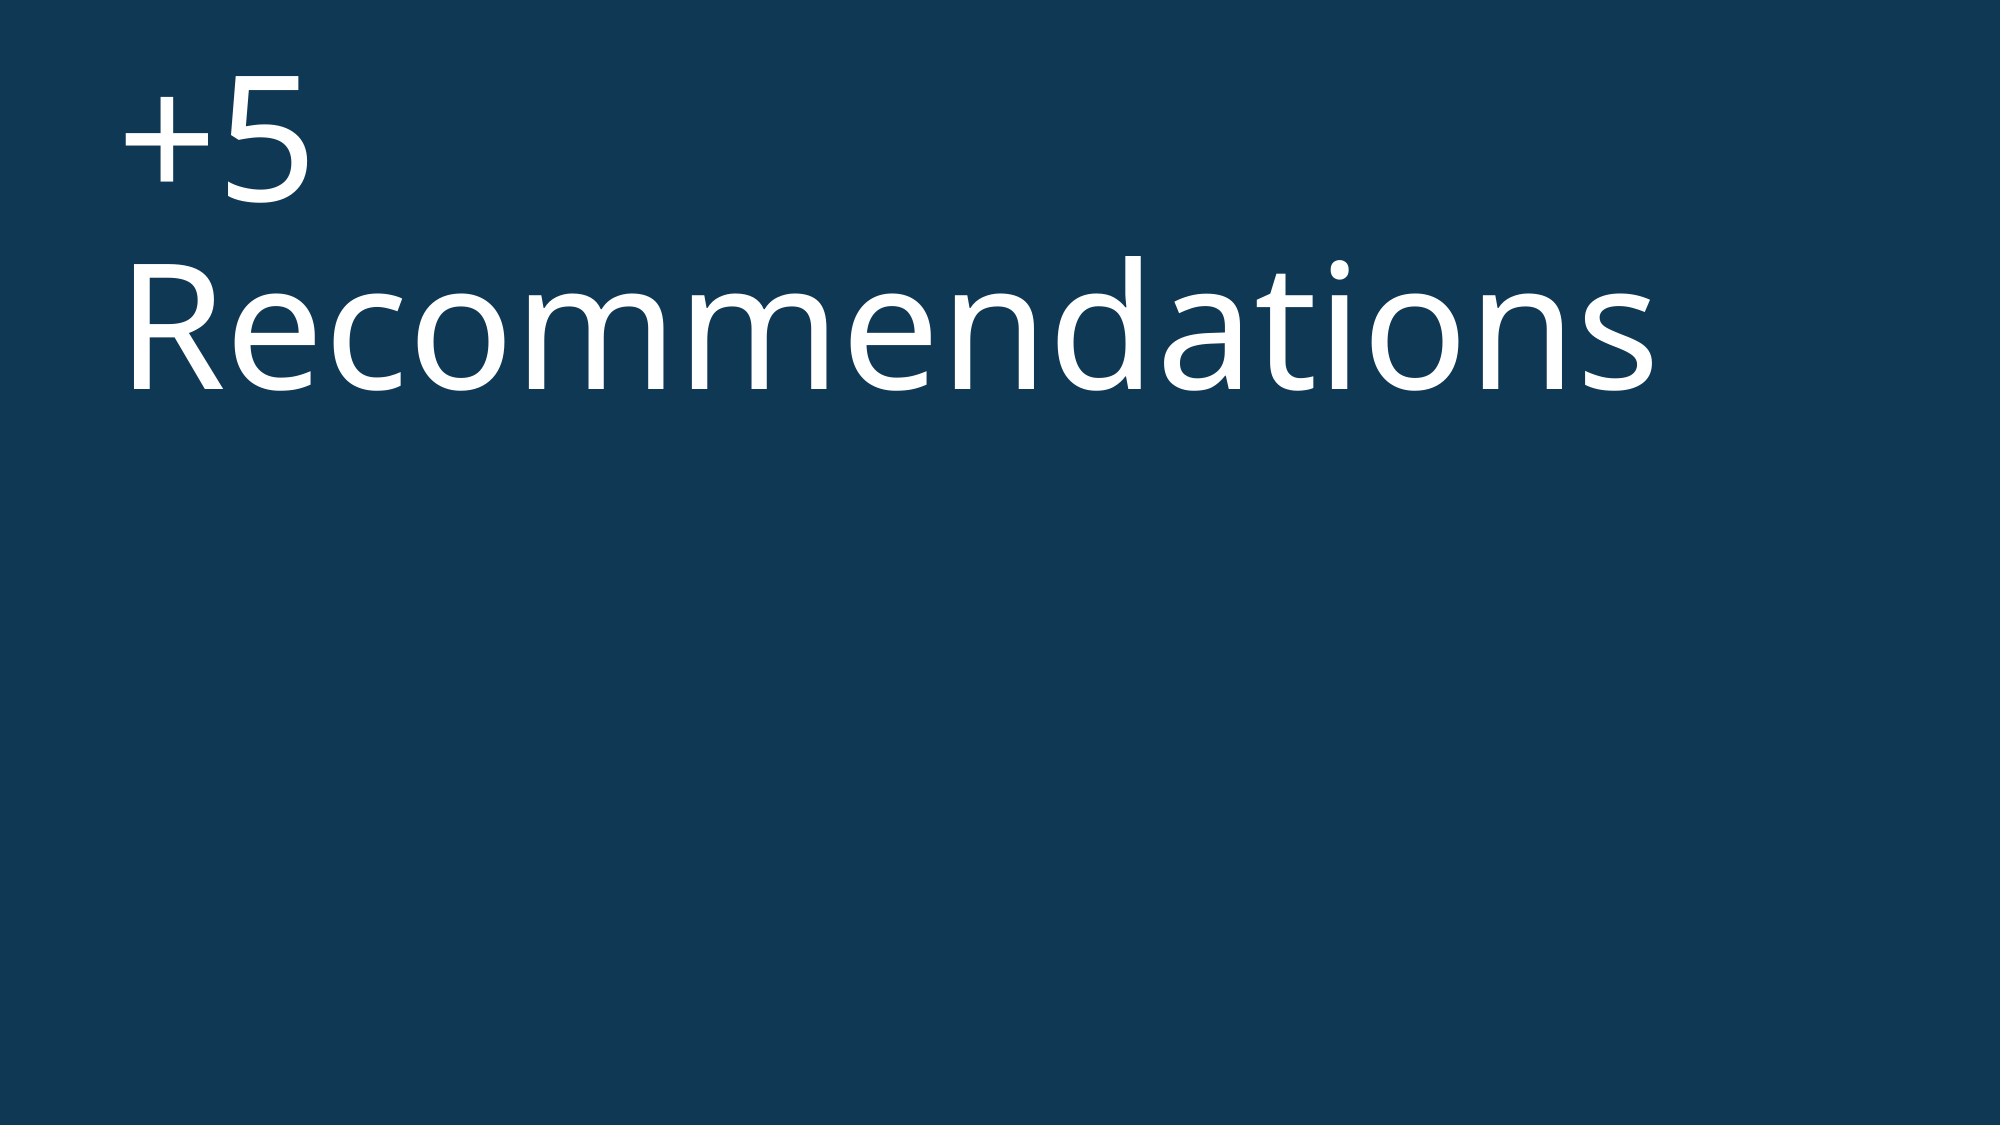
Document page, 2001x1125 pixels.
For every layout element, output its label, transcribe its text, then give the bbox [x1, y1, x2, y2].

title +5 Recommendations [102, 43, 1879, 436]
